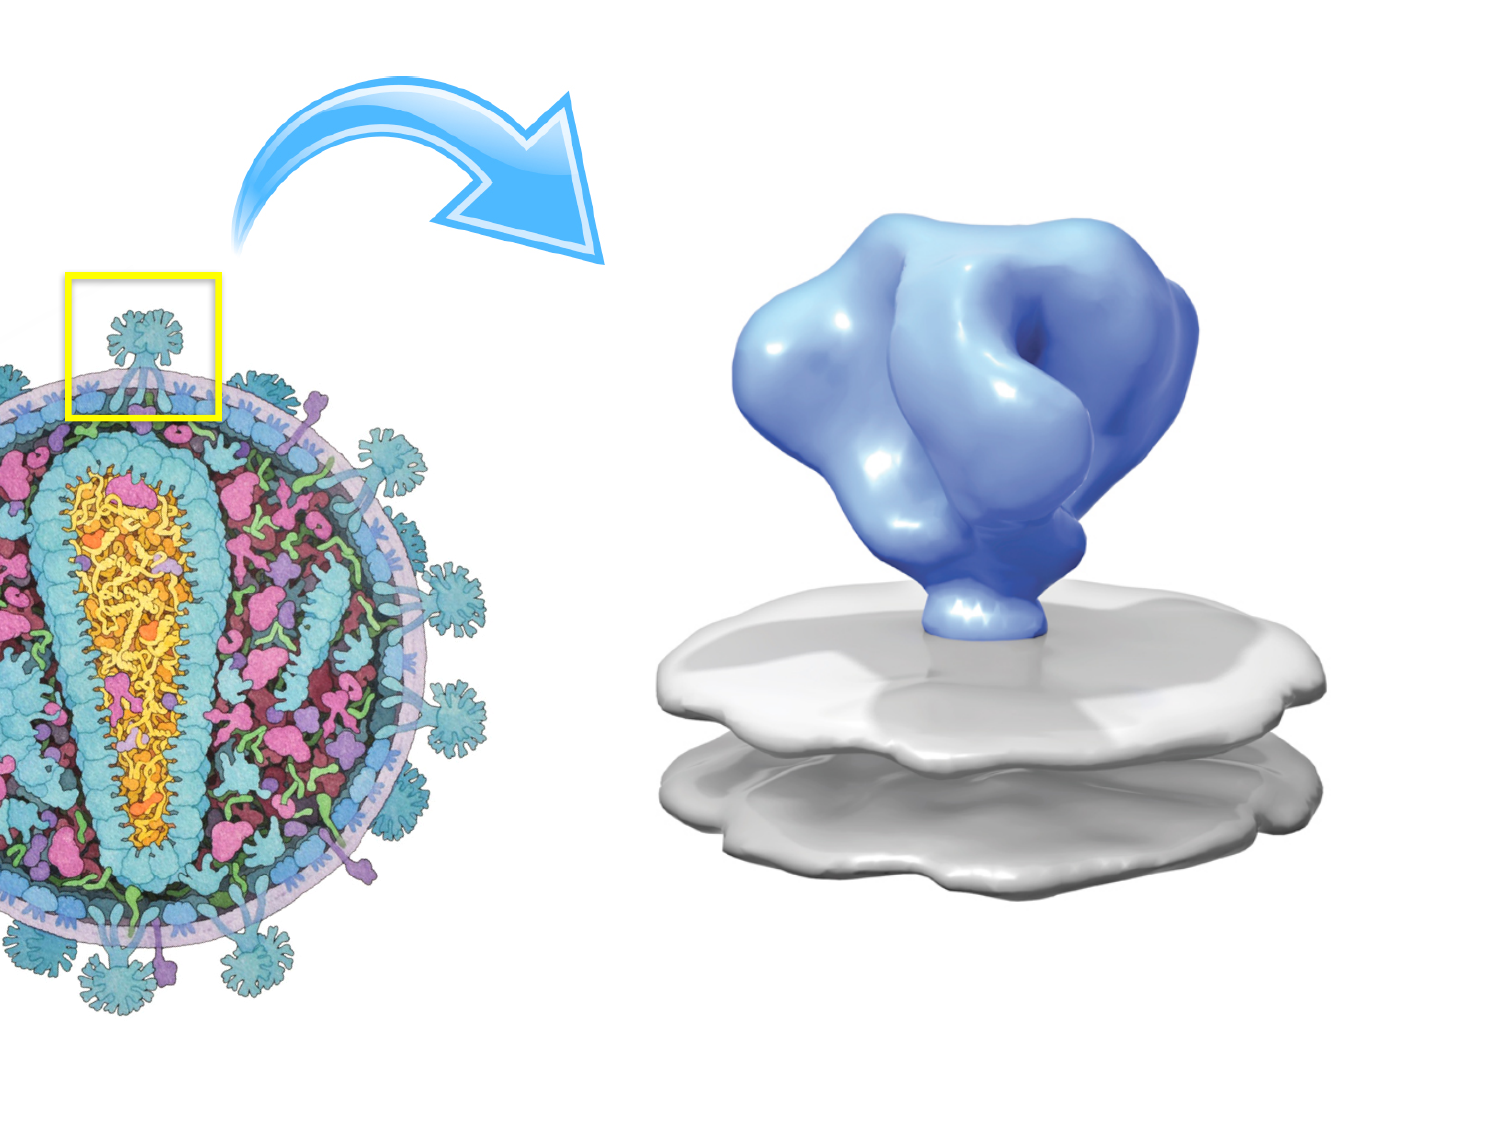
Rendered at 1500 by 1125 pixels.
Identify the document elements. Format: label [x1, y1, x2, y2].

text_box [64, 271, 223, 303]
picture [0, 76, 1334, 1125]
